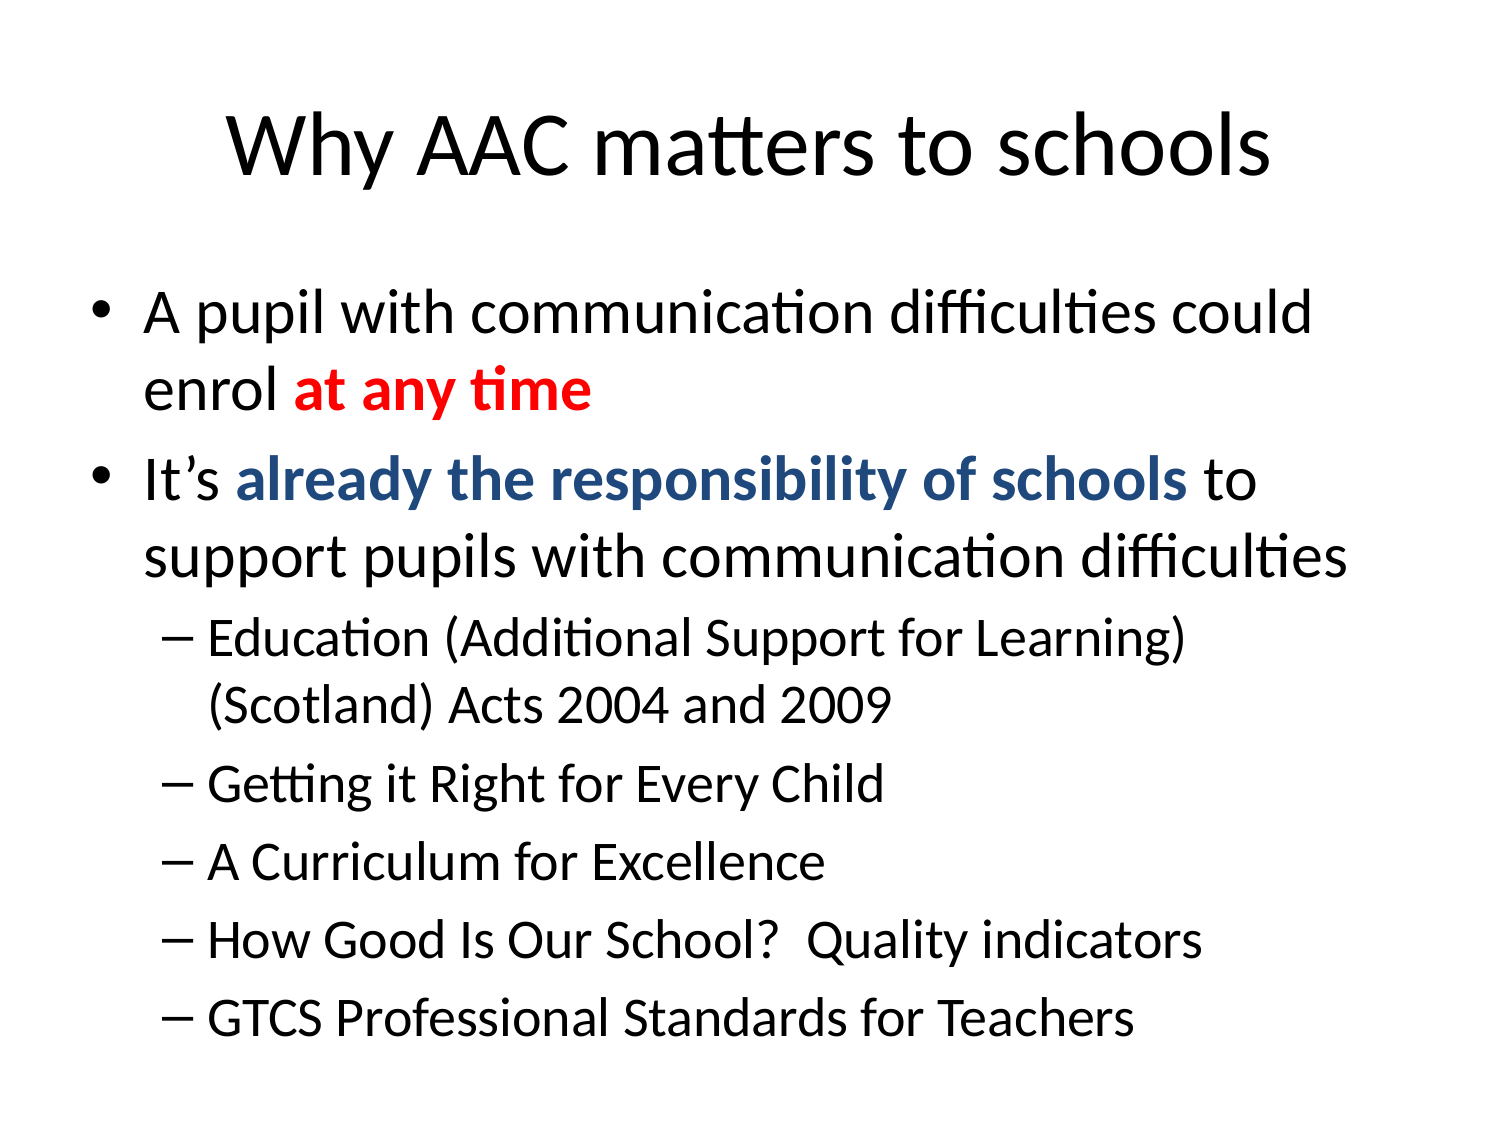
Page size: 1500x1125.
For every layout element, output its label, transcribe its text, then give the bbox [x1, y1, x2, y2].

list A pupil with communication difficulties could enrol at any time It’s already the responsibility of schools to support pupils with communication difficulties Education (Additional Support for Learning) (Scotland) Acts 2004 and 2009 Getting it Right for Every Child A Curriculum for Excellence How Good Is Our School? Quality indicators GTCS Professional Standards for Teachers [75, 262, 1425, 1059]
title Why AAC matters to schools [75, 45, 1425, 233]
